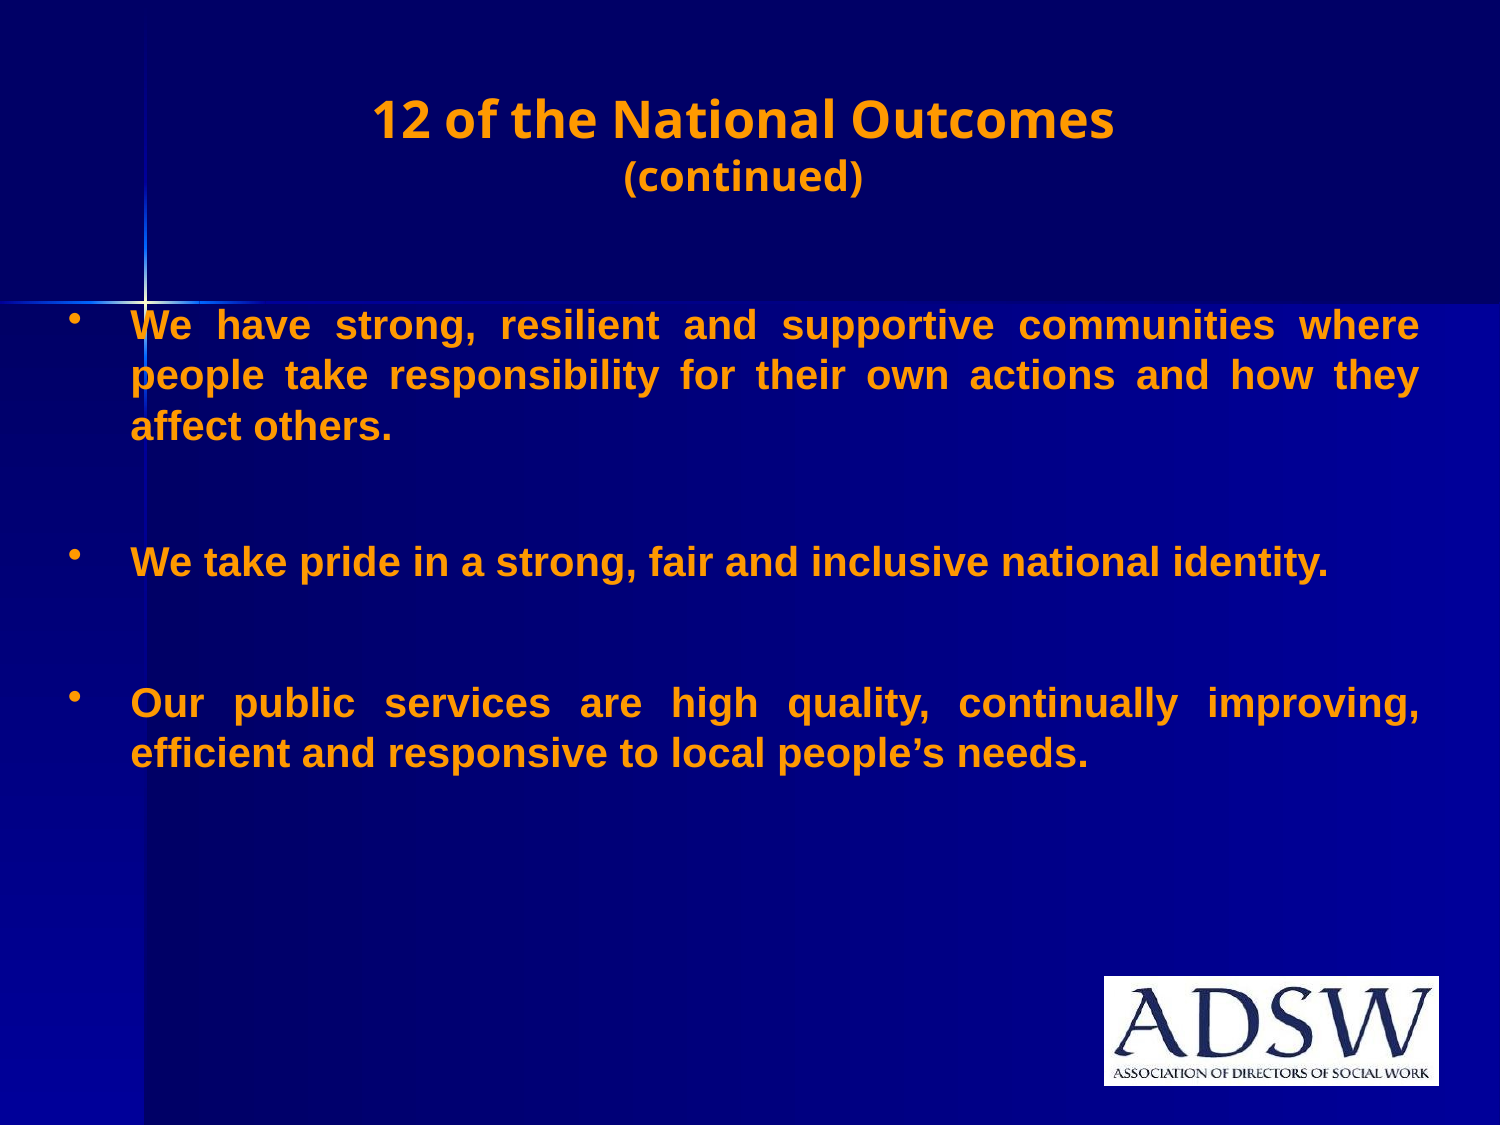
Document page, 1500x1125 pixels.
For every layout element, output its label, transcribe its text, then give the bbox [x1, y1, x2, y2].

text_box We have strong, resilient and supportive communities where people take responsibility for their own actions and how they affect others. [53, 290, 1436, 456]
picture [1104, 976, 1439, 1086]
text_box Our public services are high quality, continually improving, efficient and responsive to local people’s needs. [53, 668, 1436, 784]
title 12 of the National Outcomes (continued) [159, 31, 1329, 256]
text_box We take pride in a strong, fair and inclusive national identity. [53, 527, 1436, 592]
